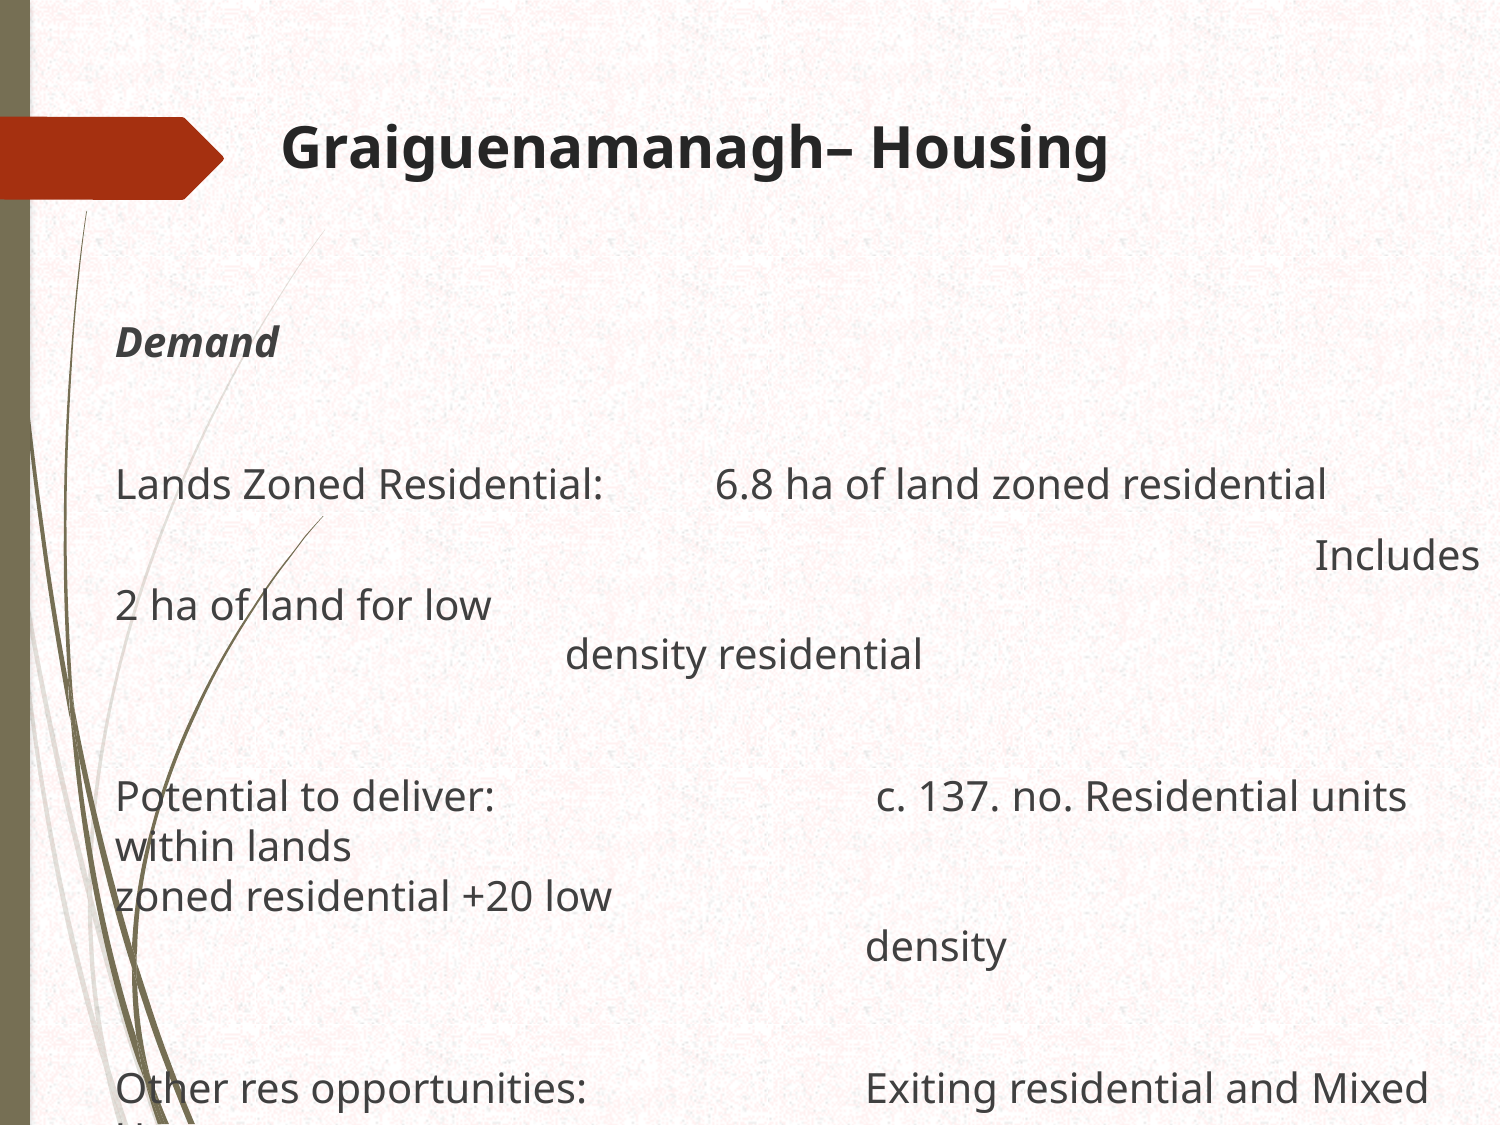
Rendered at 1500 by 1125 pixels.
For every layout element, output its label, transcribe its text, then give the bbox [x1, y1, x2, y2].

list Demand Lands Zoned Residential: 6.8 ha of land zoned residential Includes 2 ha of land for low density residential Potential to deliver: c. 137. no. Residential units within lands zoned residential +20 low density Other res opportunities: Exiting residential and Mixed Use Zoning [99, 237, 1500, 1071]
text_box [151, 401, 1436, 518]
title Graiguenamanagh– Housing [265, 102, 1400, 220]
